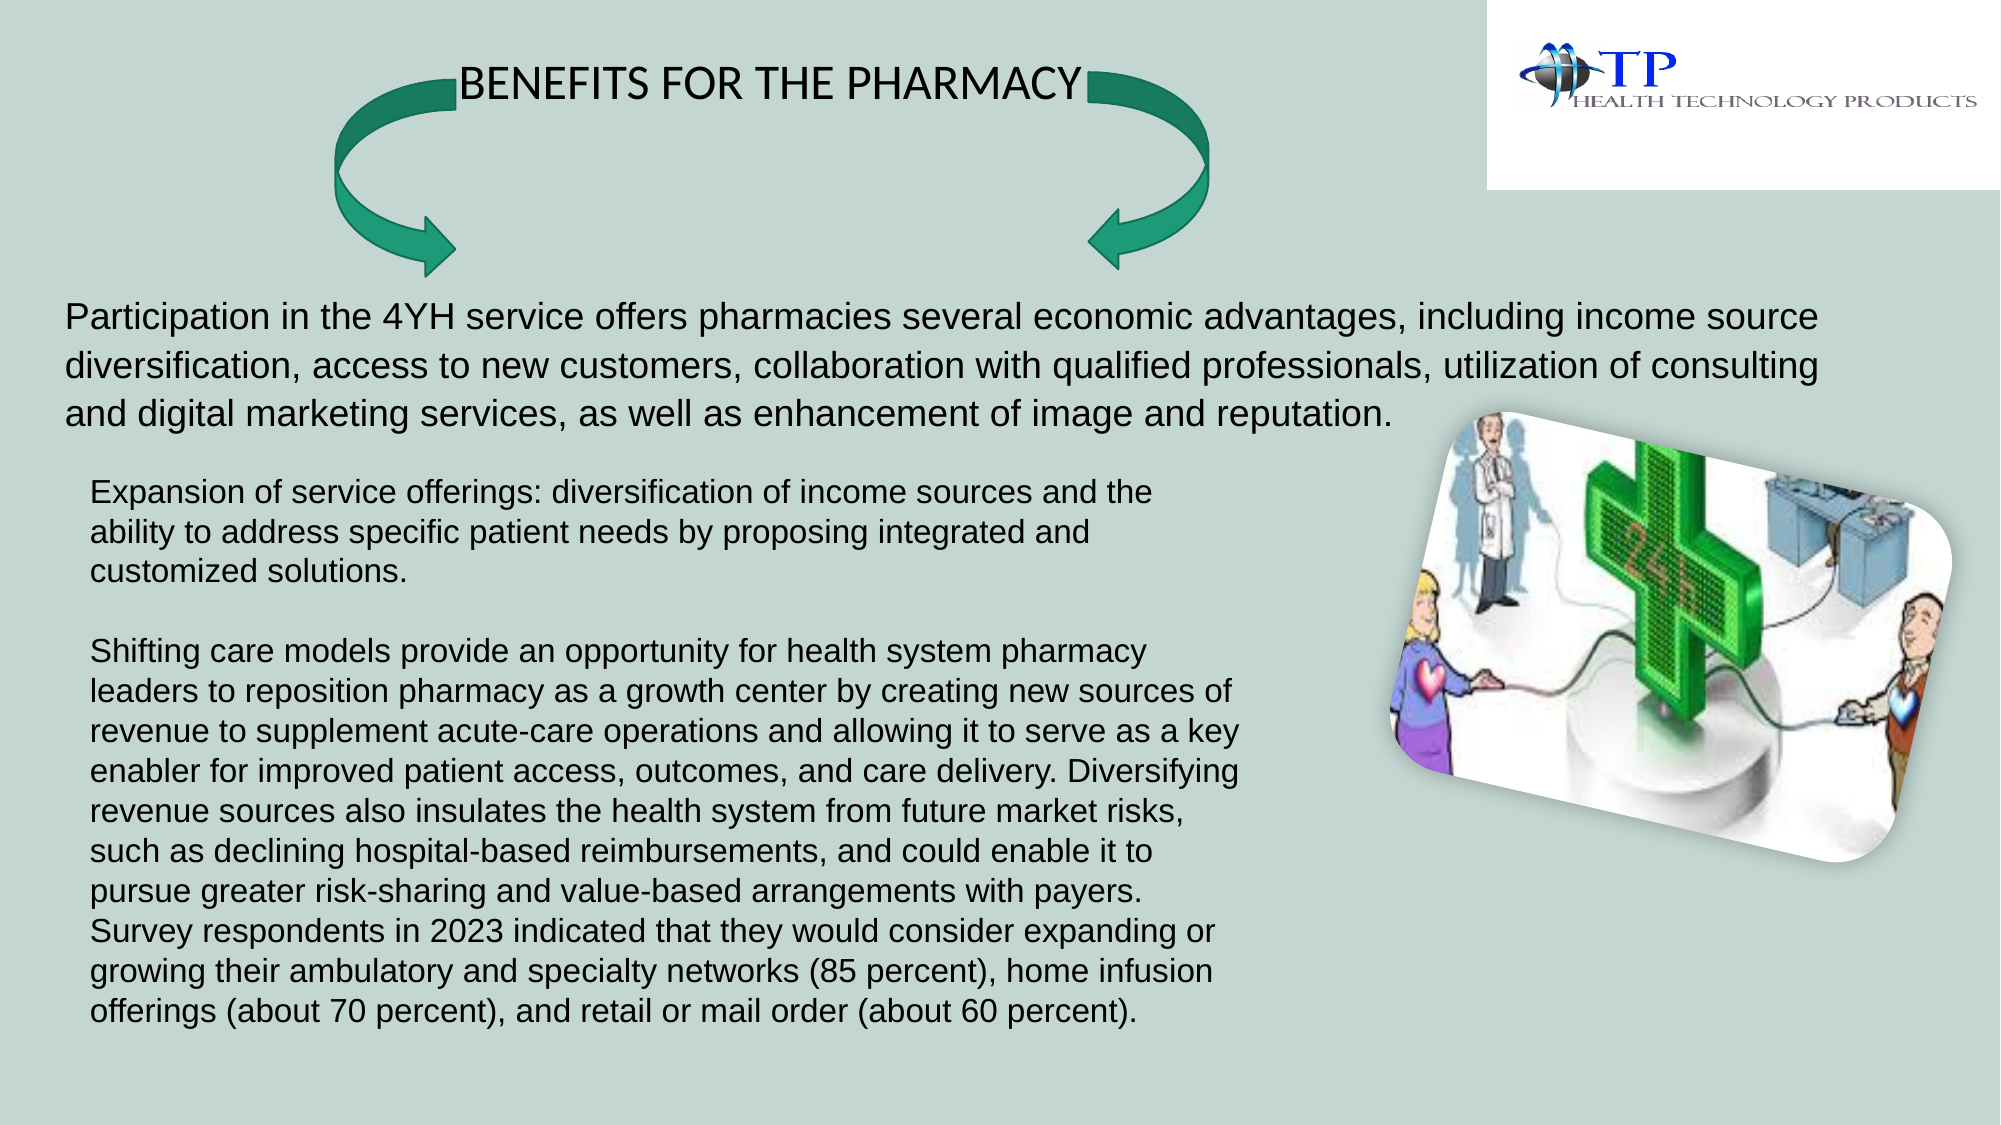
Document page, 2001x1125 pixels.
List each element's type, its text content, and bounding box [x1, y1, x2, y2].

text_box Participation in the 4YH service offers pharmacies several economic advantages, including income source diversification, access to new customers, collaboration with qualified professionals, utilization of consulting and digital marketing services, as well as enhancement of image and reputation. [50, 281, 1888, 442]
picture [1389, 412, 1953, 863]
picture [1487, 0, 2000, 190]
title BENEFITS FOR THE PHARMACY [456, 47, 1247, 238]
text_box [334, 78, 457, 279]
text_box Expansion of service offerings: diversification of income sources and the ability to address specific patient needs by proposing integrated and customized solutions. Shifting care models provide an opportunity for health system pharmacy leaders to reposition pharmacy as a growth center by creating new sources of revenue to supplement acute-care operations and allowing it to serve as a key enabler for improved patient access, outcomes, and care delivery. Diversifying revenue sources also insulates the health system from future market risks, such as declining hospital-based reimbursements, and could enable it to pursue greater risk-sharing and value-based arrangements with payers. Survey respondents in 2023 indicated that they would consider expanding or growing their ambulatory and specialty networks (85 percent), home infusion offerings (about 70 percent), and retail or mail order (about 60 percent). [74, 462, 1263, 1037]
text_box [1087, 70, 1210, 271]
